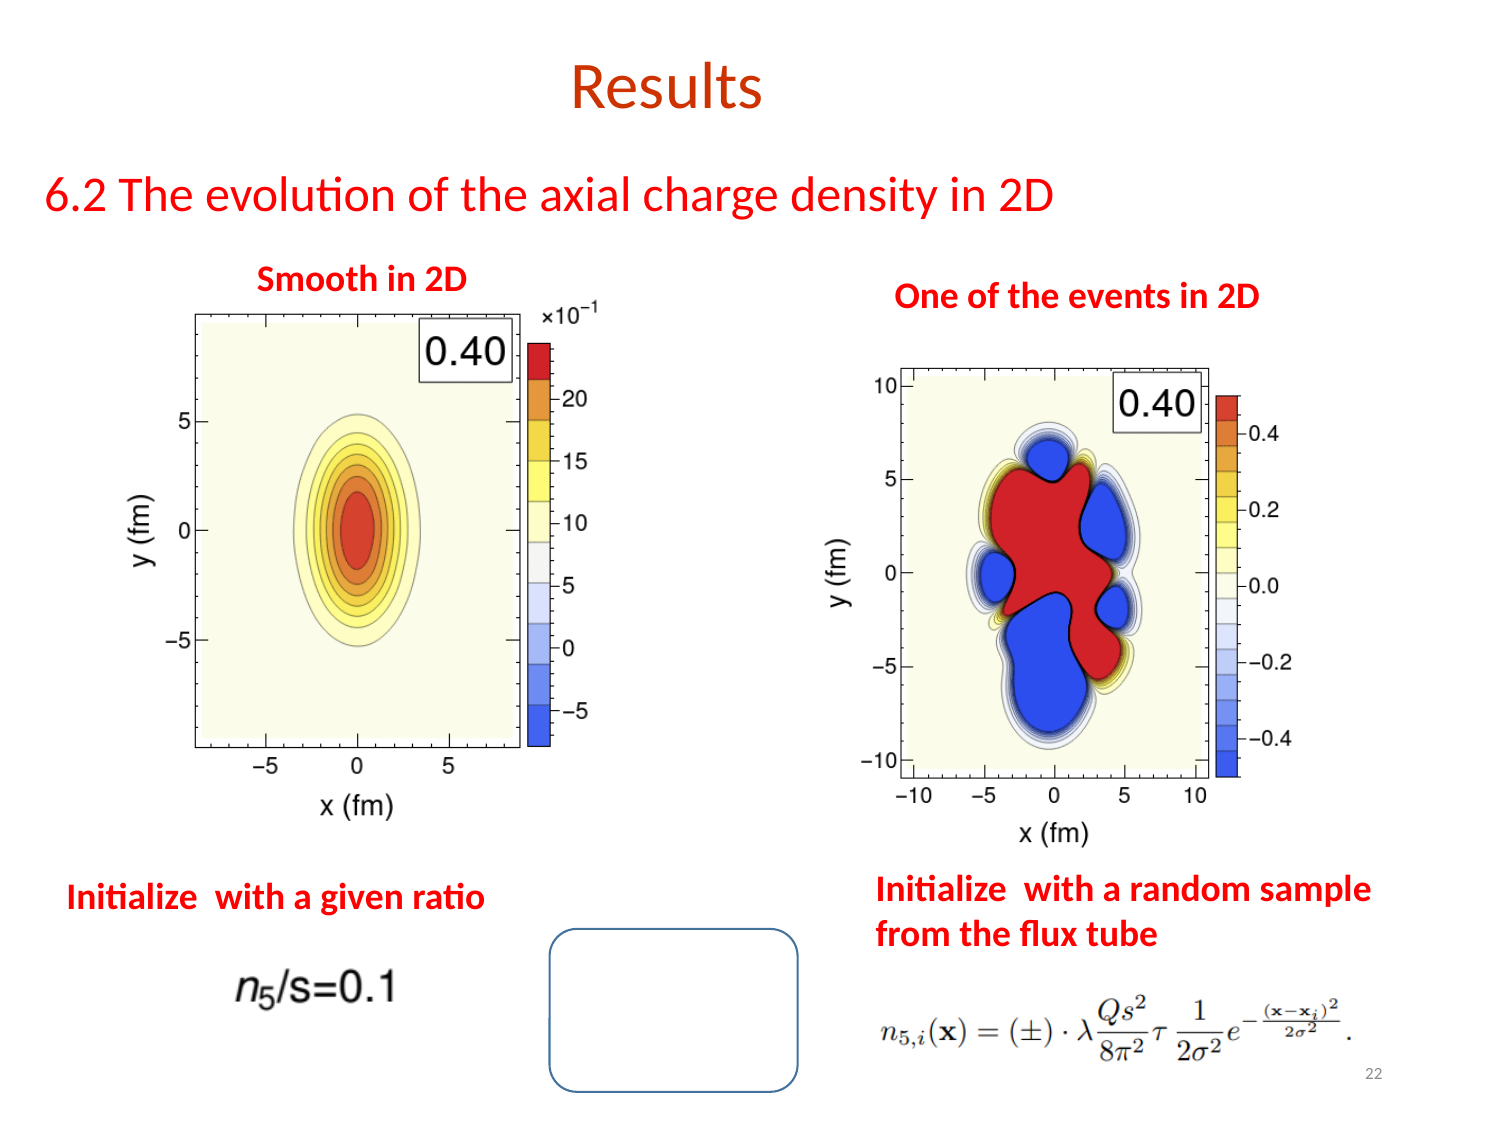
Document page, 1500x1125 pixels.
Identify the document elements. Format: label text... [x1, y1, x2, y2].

text_box Results [159, 34, 1176, 130]
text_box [549, 928, 798, 1092]
picture [226, 964, 409, 1035]
slide_number 22 [1060, 1042, 1398, 1103]
picture [868, 986, 1361, 1084]
picture [822, 352, 1293, 857]
picture [112, 297, 609, 831]
text_box 6.2 The evolution of the axial charge density in 2D [29, 153, 1199, 229]
text_box Smooth in 2D [242, 246, 514, 297]
text_box One of the events in 2D [879, 263, 1310, 324]
